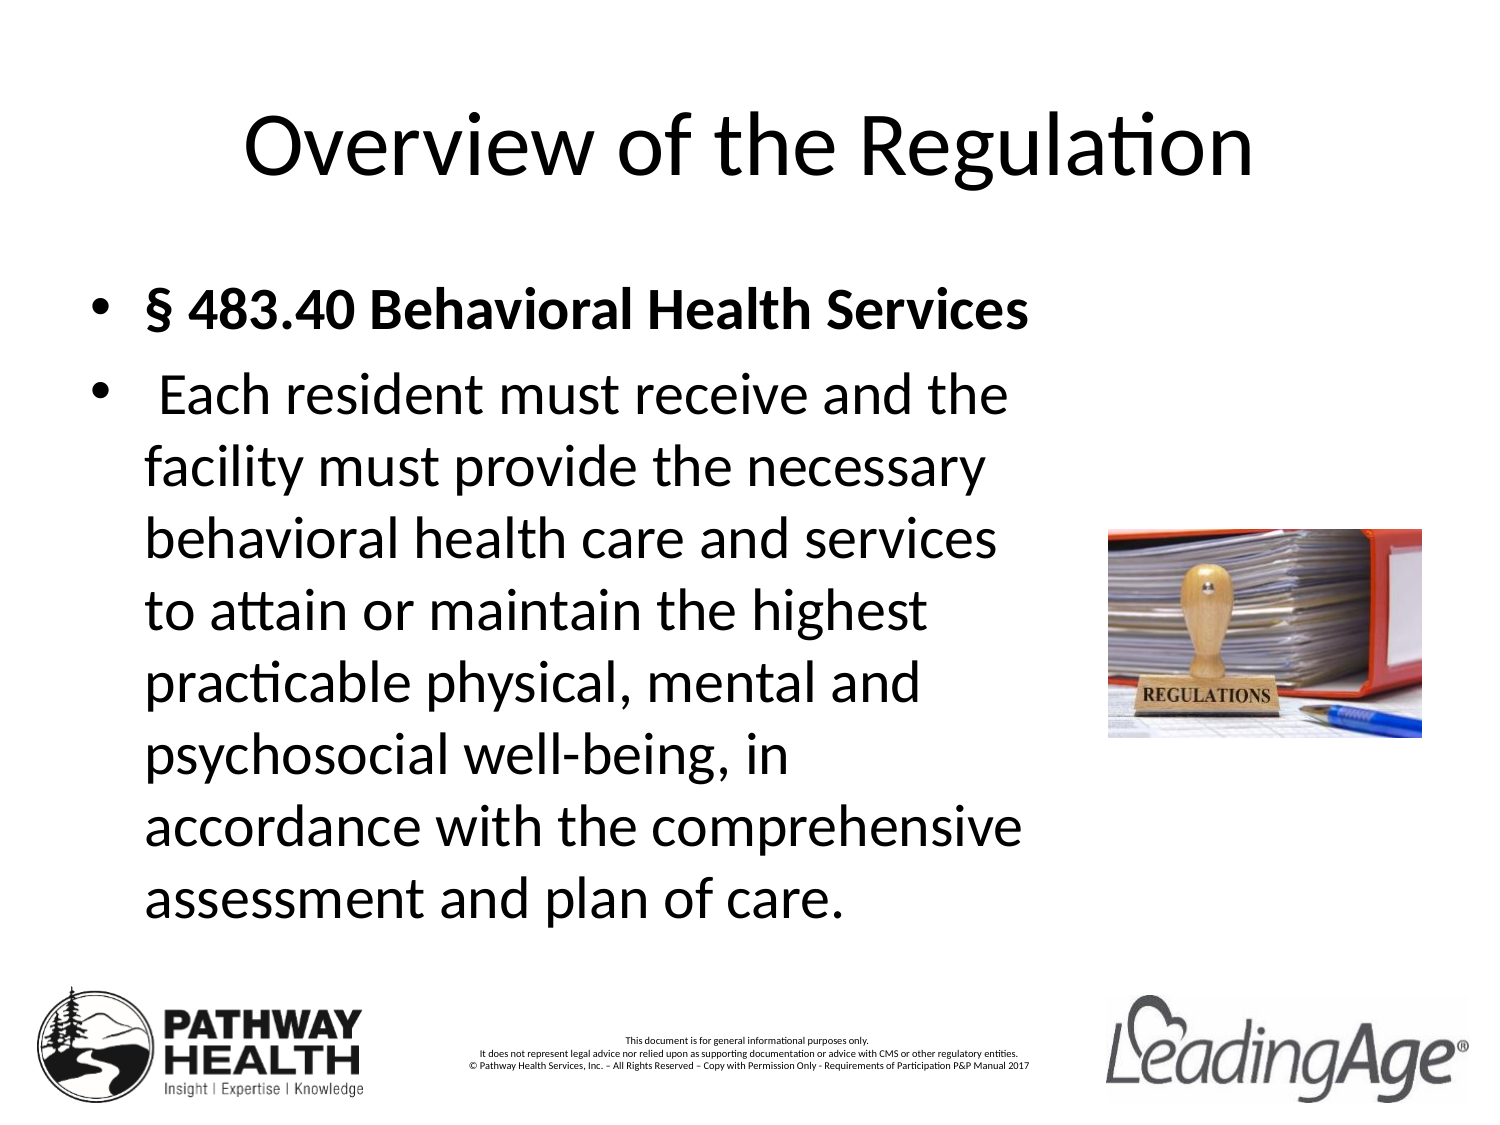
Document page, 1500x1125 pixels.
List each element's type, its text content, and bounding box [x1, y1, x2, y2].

picture [37, 986, 363, 1103]
list § 483.40 Behavioral Health Services Each resident must receive and the facility must provide the necessary behavioral health care and services to attain or maintain the highest practicable physical, mental and psychosocial well-being, in accordance with the comprehensive assessment and plan of care. [75, 262, 1063, 1005]
picture [1106, 995, 1469, 1103]
picture [1108, 529, 1422, 738]
title Overview of the Regulation [75, 45, 1425, 233]
